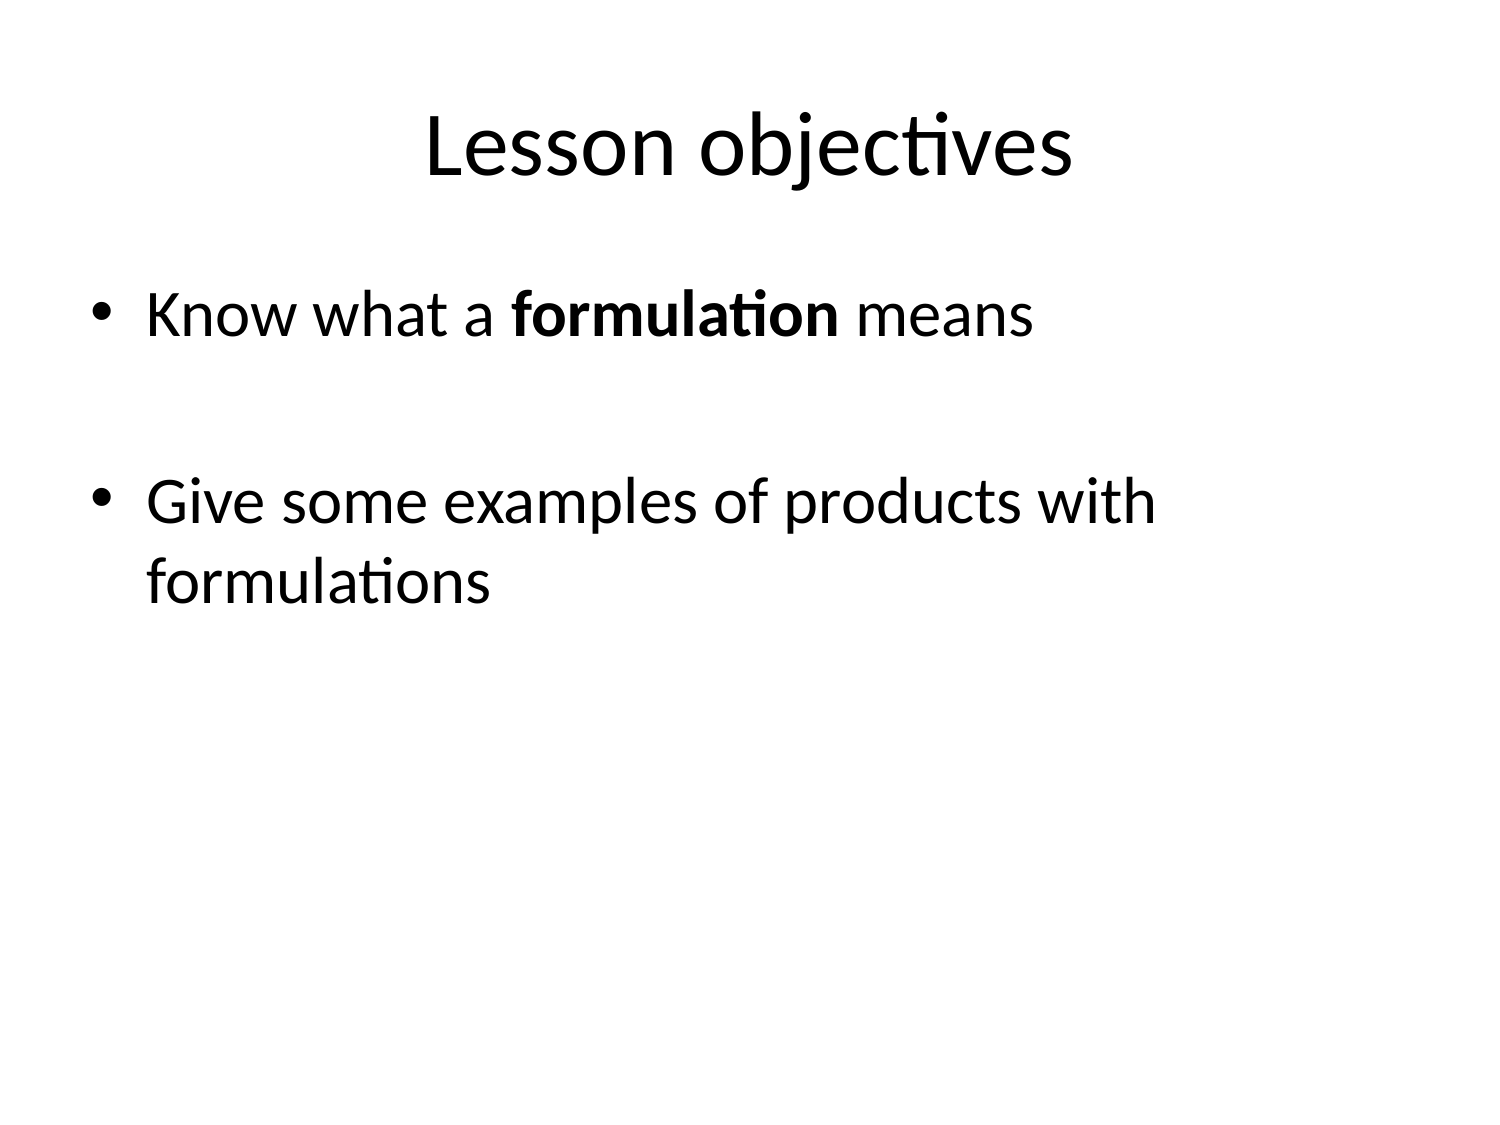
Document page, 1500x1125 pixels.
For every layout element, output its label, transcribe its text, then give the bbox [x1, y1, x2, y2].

title Lesson objectives [75, 45, 1425, 233]
list Know what a formulation means Give some examples of products with formulations [75, 262, 1425, 1005]
